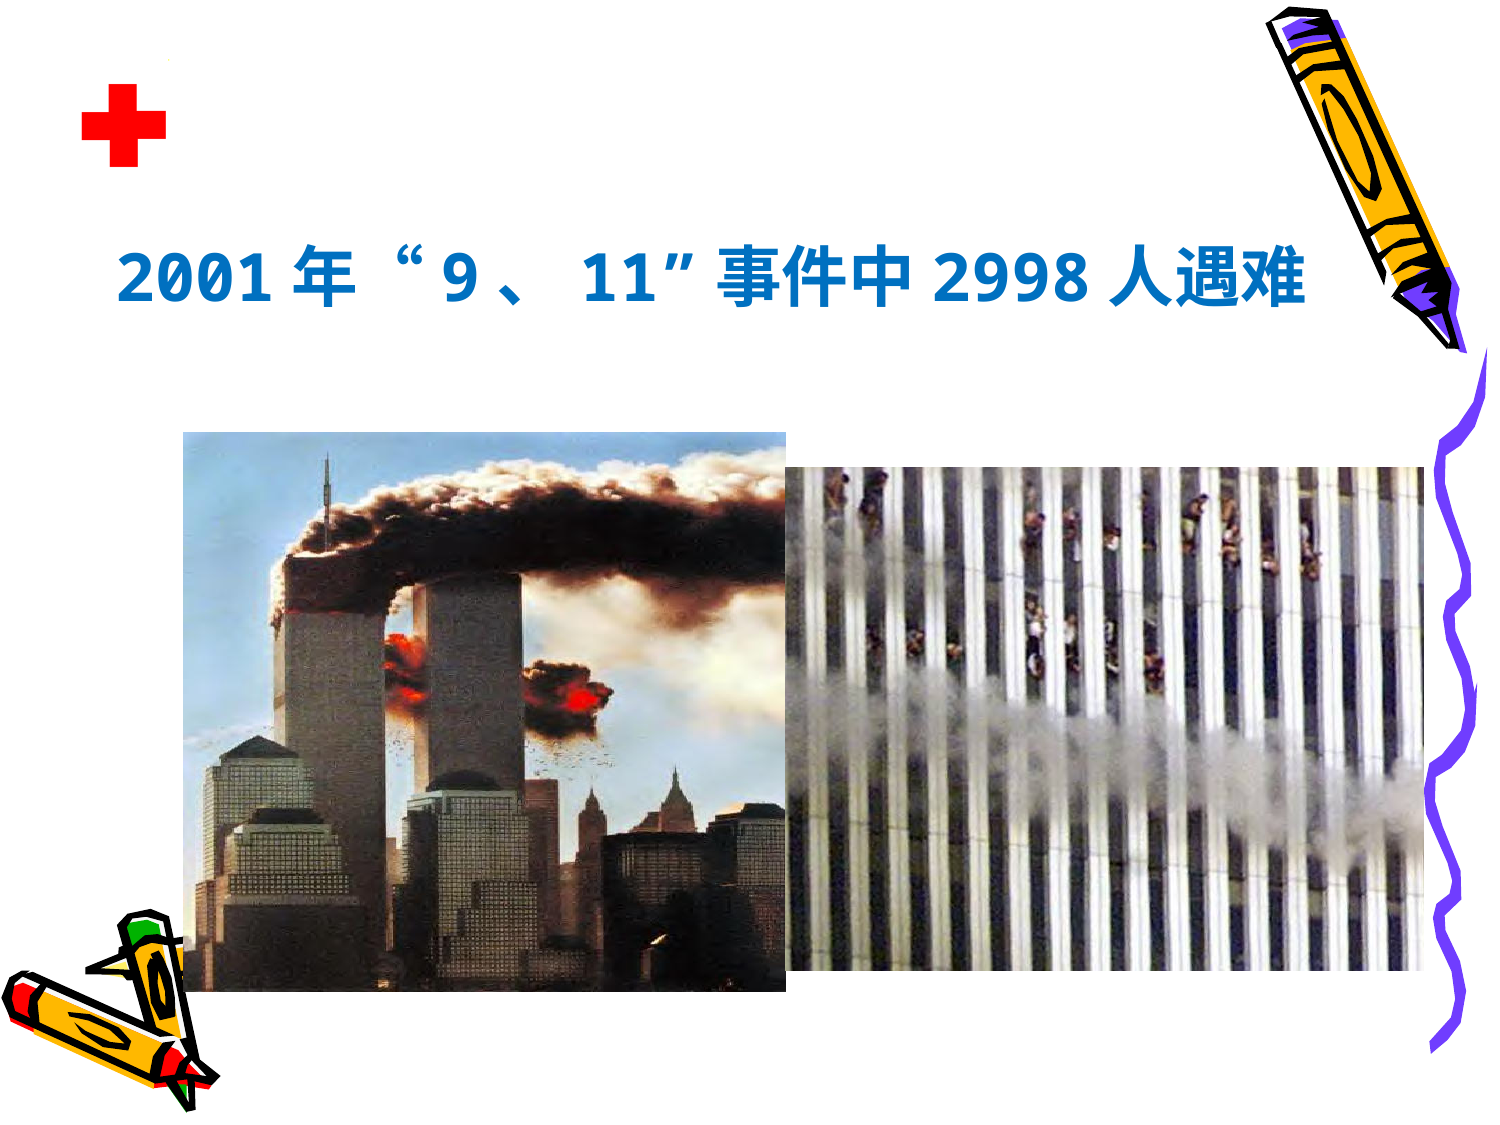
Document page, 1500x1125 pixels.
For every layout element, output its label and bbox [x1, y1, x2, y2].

text_box [0, 0, 1500, 1125]
